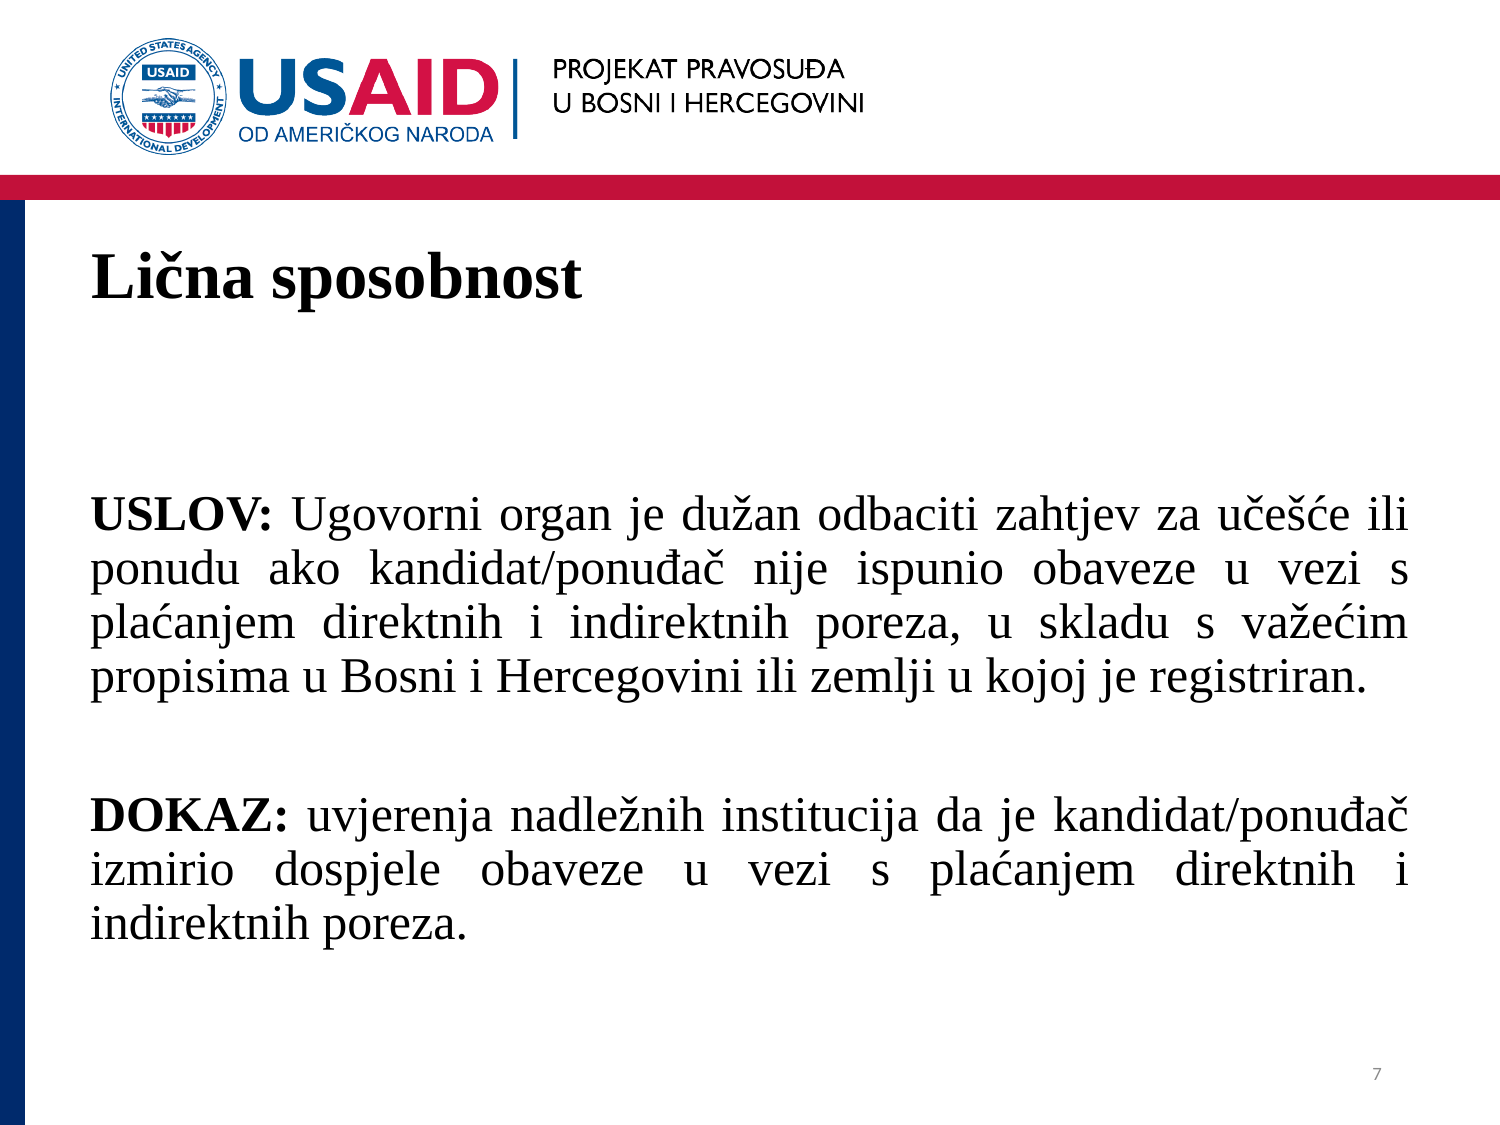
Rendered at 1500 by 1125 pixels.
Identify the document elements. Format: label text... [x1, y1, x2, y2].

picture [110, 38, 865, 155]
list USLOV: Ugovorni organ je dužan odbaciti zahtjev za učešće ili ponudu ako kandidat/ponuđač nije ispunio obaveze u vezi s plaćanjem direktnih i indirektnih poreza, u skladu s važećim propisima u Bosni i Hercegovini ili zemlji u kojoj je registriran. DOKAZ: uvjerenja nadležnih institucija da je kandidat/ponuđač izmirio dospjele obaveze u vezi s plaćanjem direktnih i indirektnih poreza. [75, 479, 1425, 976]
slide_number 7 [1059, 1042, 1397, 1103]
title Lična sposobnost [76, 167, 1371, 386]
